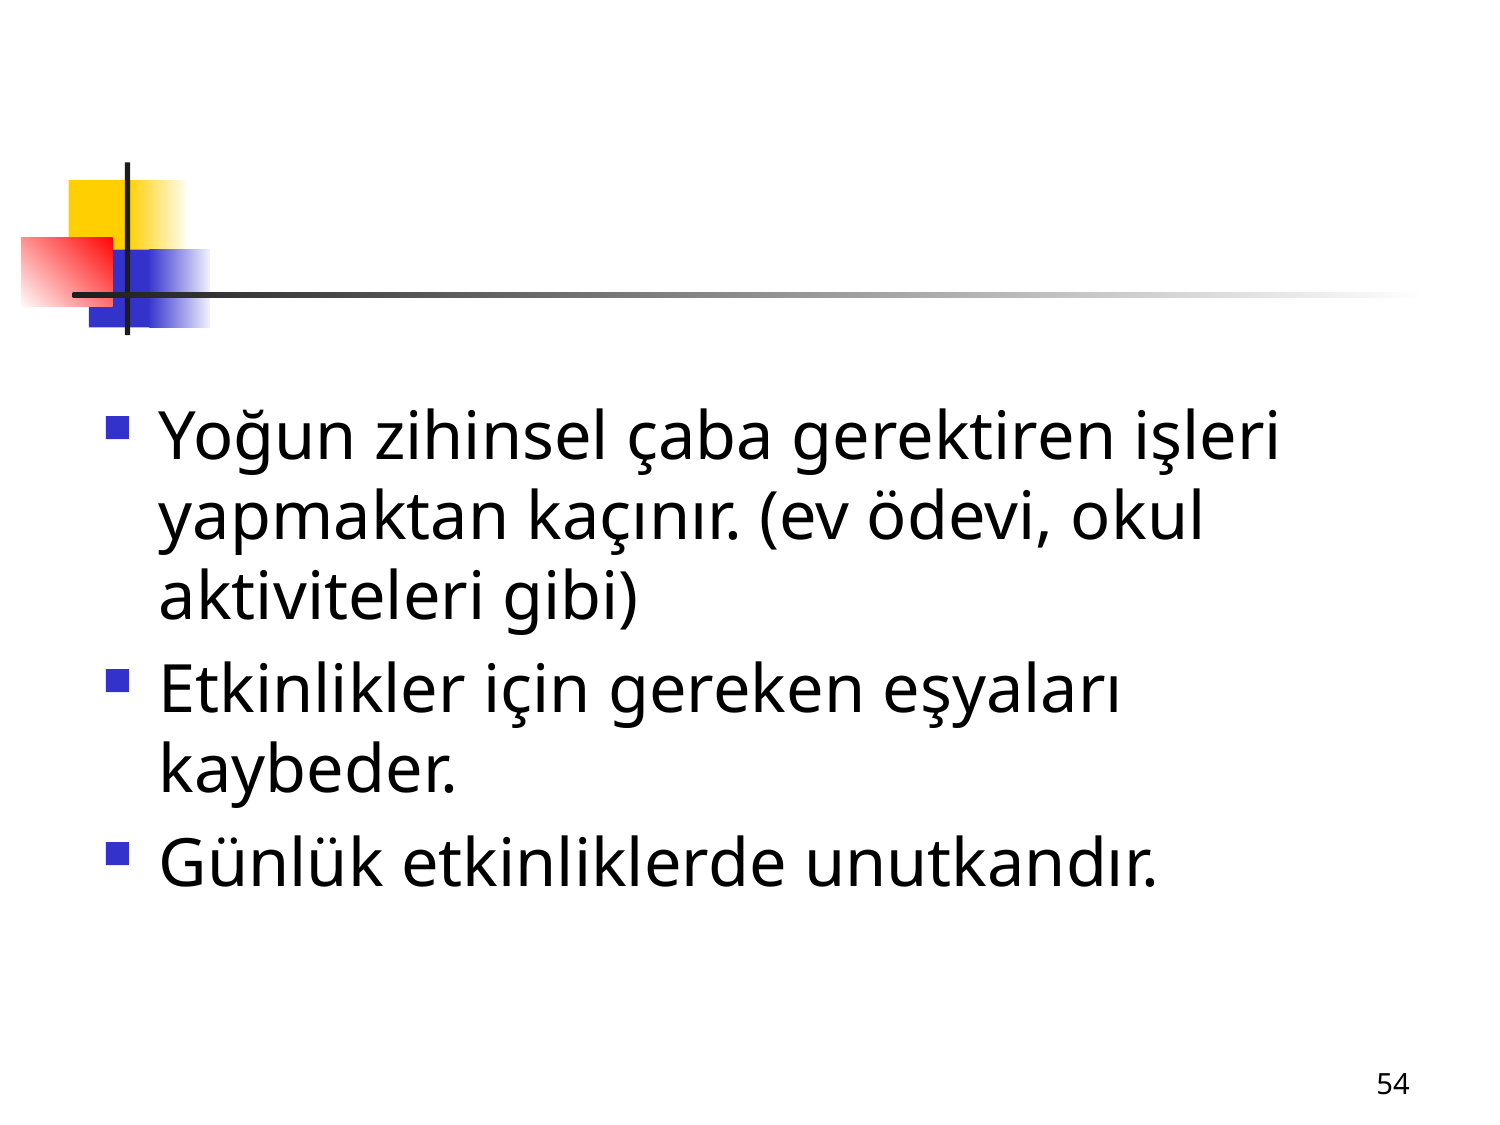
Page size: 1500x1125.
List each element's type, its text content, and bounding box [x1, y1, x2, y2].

slide_number 54 [1112, 1072, 1426, 1113]
list Yoğun zihinsel çaba gerektiren işleri yapmaktan kaçınır. (ev ödevi, okul aktiviteleri gibi) Etkinlikler için gereken eşyaları kaybeder. Günlük etkinliklerde unutkandır. [87, 385, 1438, 1072]
